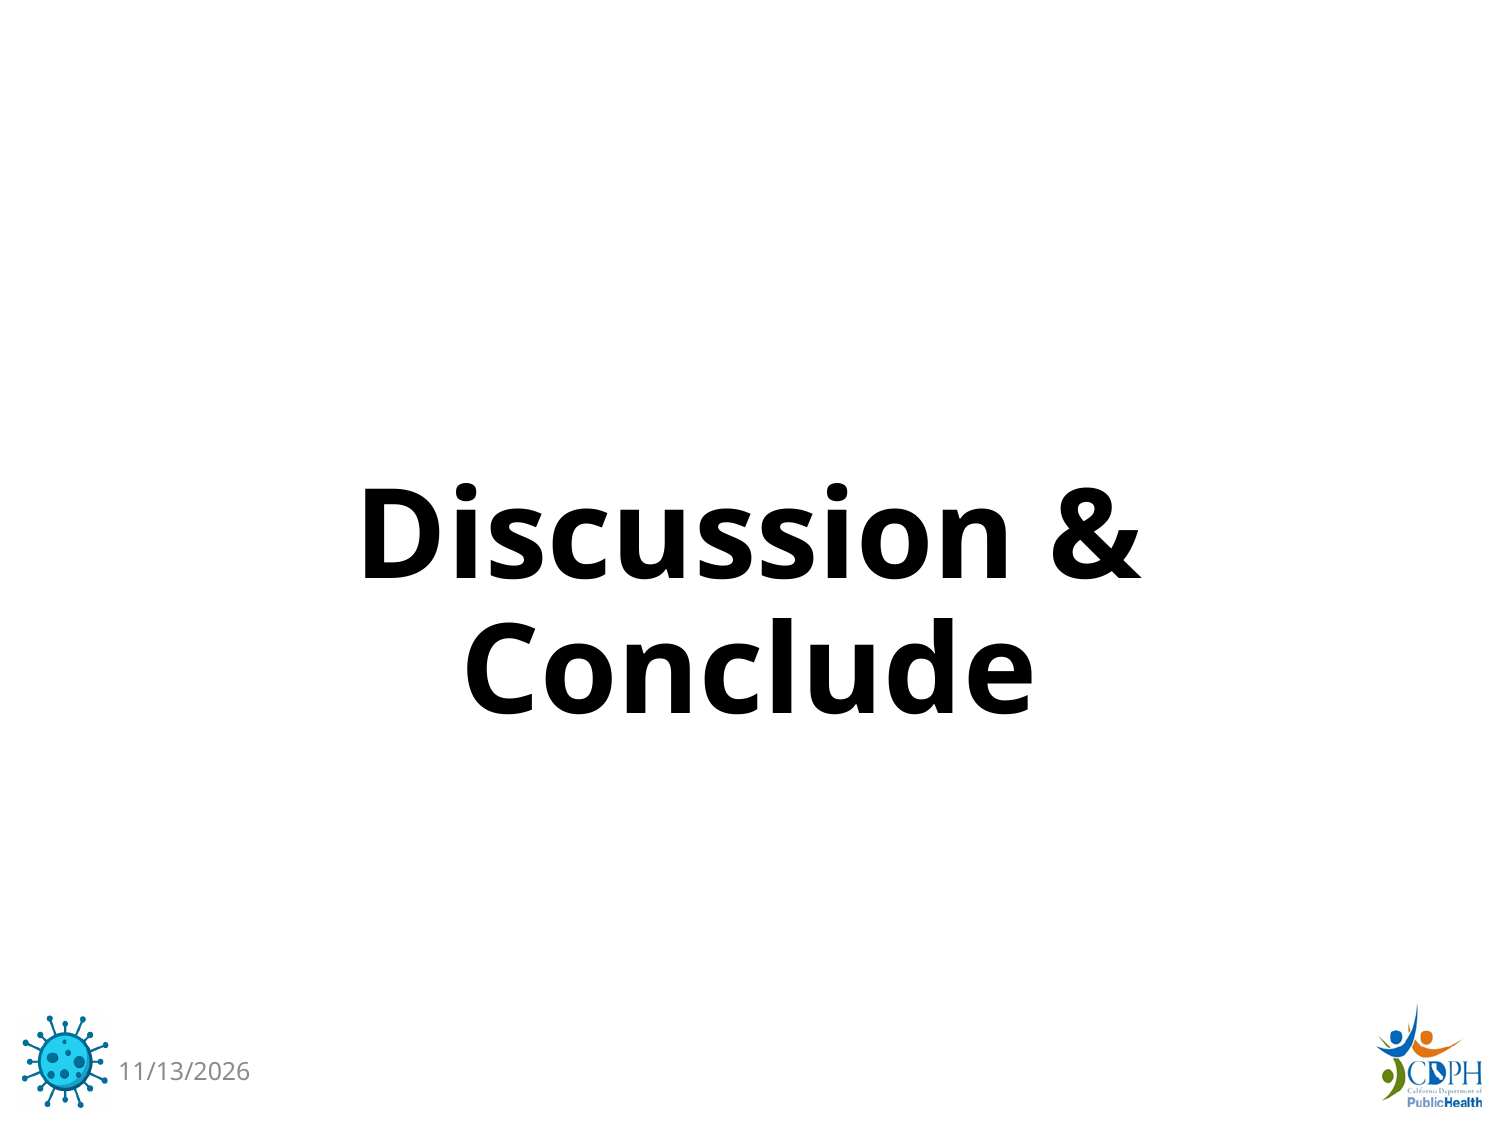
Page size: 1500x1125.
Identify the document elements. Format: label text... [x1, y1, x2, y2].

picture [92, 1063, 103, 1077]
picture [1375, 1002, 1482, 1107]
title Discussion & Conclude [102, 280, 1397, 749]
picture [42, 1037, 88, 1087]
picture [16, 1009, 114, 1114]
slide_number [103, 1042, 441, 1103]
picture [92, 1048, 103, 1060]
